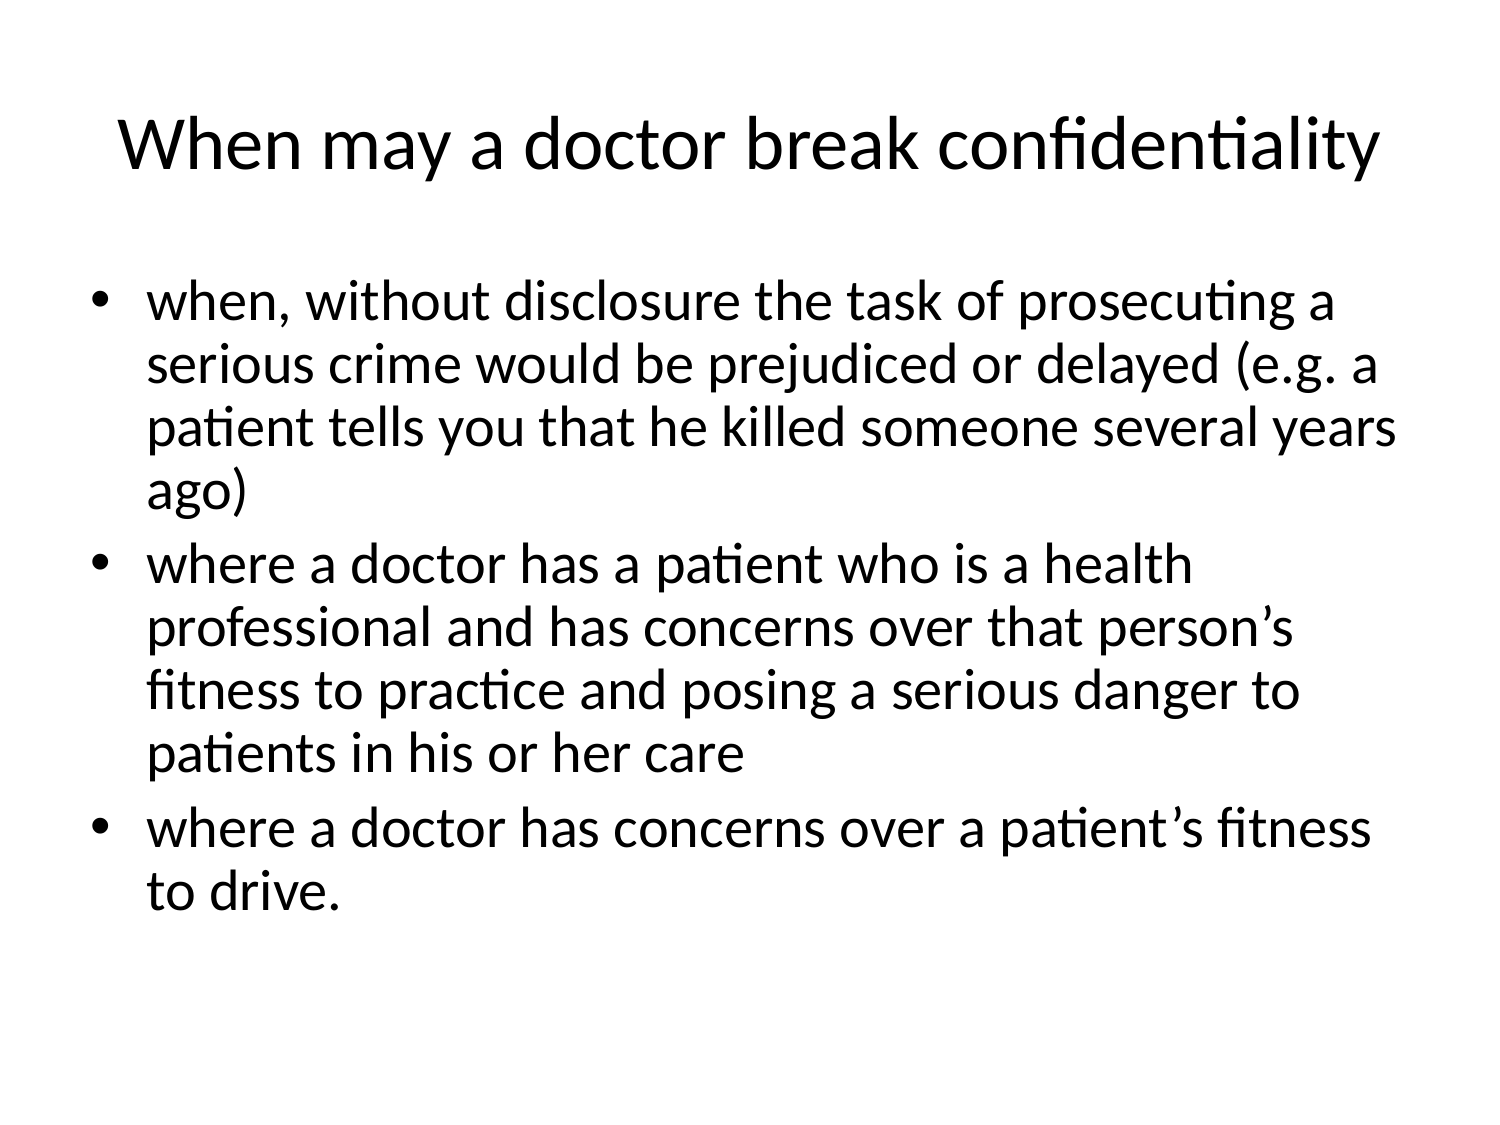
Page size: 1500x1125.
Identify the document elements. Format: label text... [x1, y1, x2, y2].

list when, without disclosure the task of prosecuting a serious crime would be prejudiced or delayed (e.g. a patient tells you that he killed someone several years ago) where a doctor has a patient who is a health professional and has concerns over that person’s fitness to practice and posing a serious danger to patients in his or her care where a doctor has concerns over a patient’s fitness to drive. [75, 262, 1425, 1005]
title When may a doctor break confidentiality [75, 45, 1425, 233]
